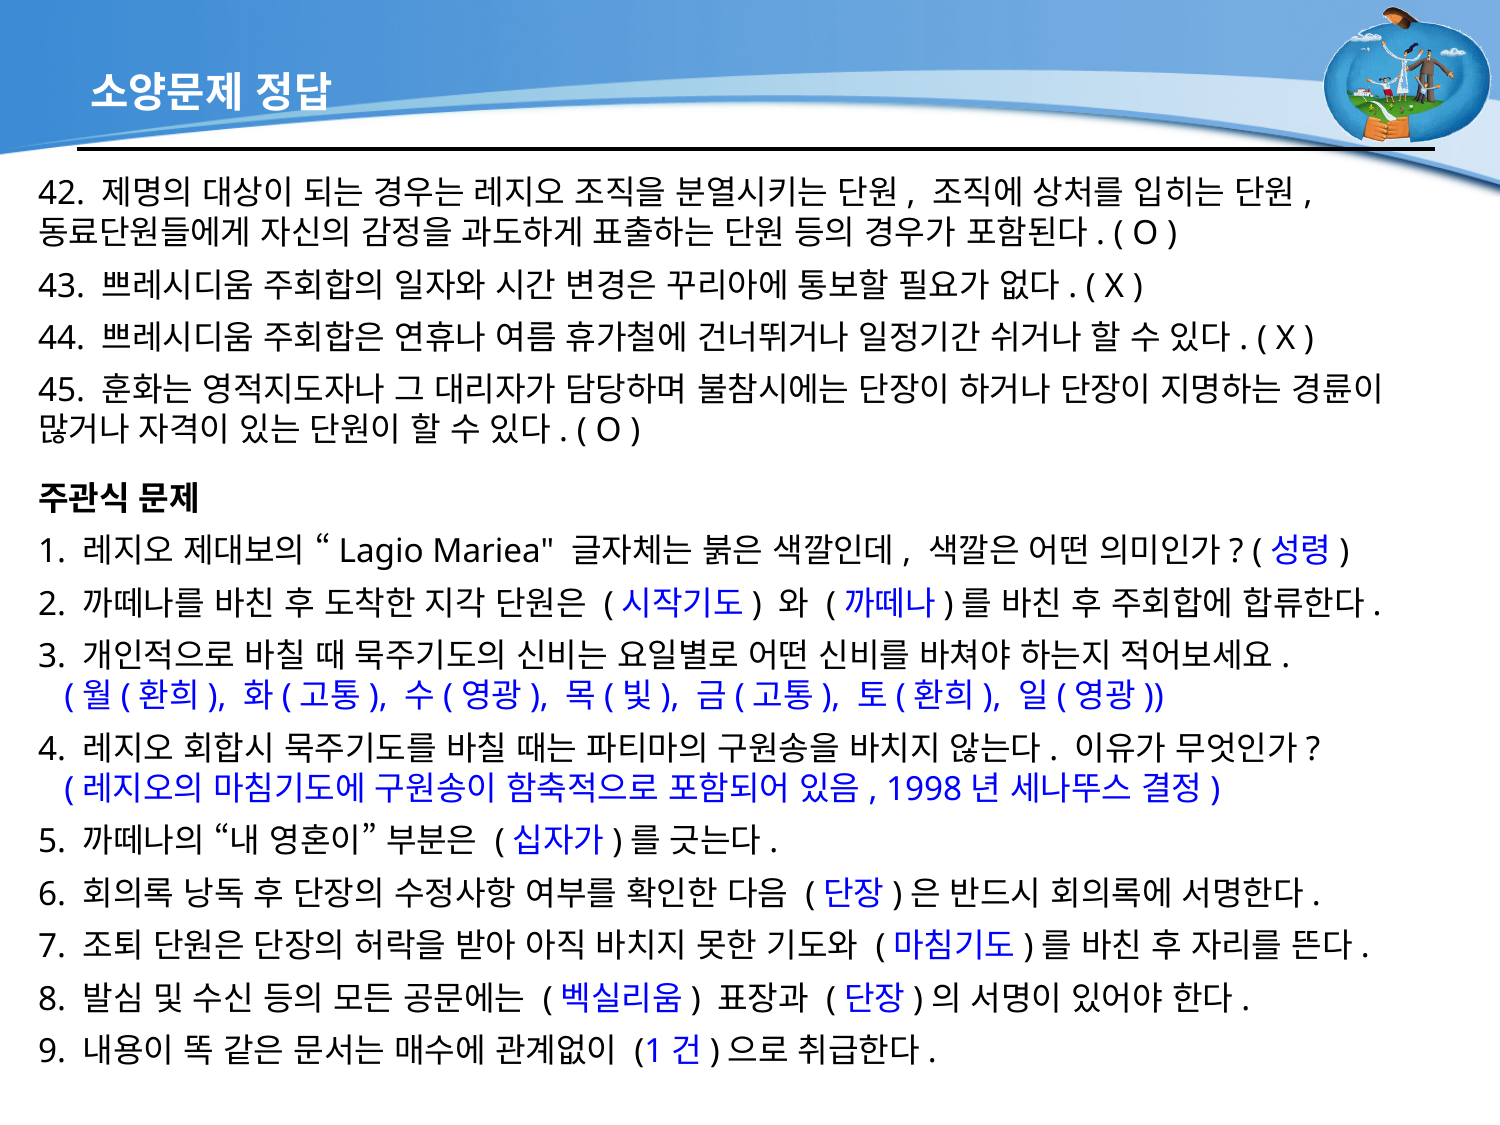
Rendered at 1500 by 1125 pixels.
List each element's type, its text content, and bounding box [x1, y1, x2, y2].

title 소양문제 정답 [75, 45, 1425, 138]
picture [0, 0, 1500, 197]
text_box 42. 제명의 대상이 되는 경우는 레지오 조직을 분열시키는 단원, 조직에 상처를 입히는 단원, 동료단원들에게 자신의 감정을 과도하게 표출하는 단원 등의 경우가 포함된다. ( O ) 43. 쁘레시디움 주회합의 일자와 시간 변경은 꾸리아에 통보할 필요가 없다. ( X ) 44. 쁘레시디움 주회합은 연휴나 여름 휴가철에 건너뛰거나 일정기간 쉬거나 할 수 있다. ( X ) 45. 훈화는 영적지도자나 그 대리자가 담당하며 불참시에는 단장이 하거나 단장이 지명하는 경륜이 많거나 자격이 있는 단원이 할 수 있다. ( O ) [23, 163, 1465, 456]
text_box 주관식 문제 1. 레지오 제대보의 “Lagio Mariea" 글자체는 붉은 색깔인데, 색깔은 어떤 의미인가? (성령) 2. 까떼나를 바친 후 도착한 지각 단원은 (시작기도) 와 (까떼나)를 바친 후 주회합에 합류한다. 3. 개인적으로 바칠 때 묵주기도의 신비는 요일별로 어떤 신비를 바쳐야 하는지 적어보세요. (월(환희), 화(고통), 수(영광), 목(빛), 금(고통), 토(환희), 일(영광)) 4. 레지오 회합시 묵주기도를 바칠 때는 파티마의 구원송을 바치지 않는다. 이유가 무엇인가? (레지오의 마침기도에 구원송이 함축적으로 포함되어 있음, 1998년 세나뚜스 결정) 5. 까떼나의 “내 영혼이” 부분은 (십자가)를 긋는다. 6. 회의록 낭독 후 단장의 수정사항 여부를 확인한 다음 (단장)은 반드시 회의록에 서명한다. 7. 조퇴 단원은 단장의 허락을 받아 아직 바치지 못한 기도와 (마침기도)를 바친 후 자리를 뜬다. 8. 발심 및 수신 등의 모든 공문에는 (벡실리움) 표장과 (단장)의 서명이 있어야 한다. 9. 내용이 똑 같은 문서는 매수에 관계없이 (1건)으로 취급한다. [23, 469, 1477, 1077]
